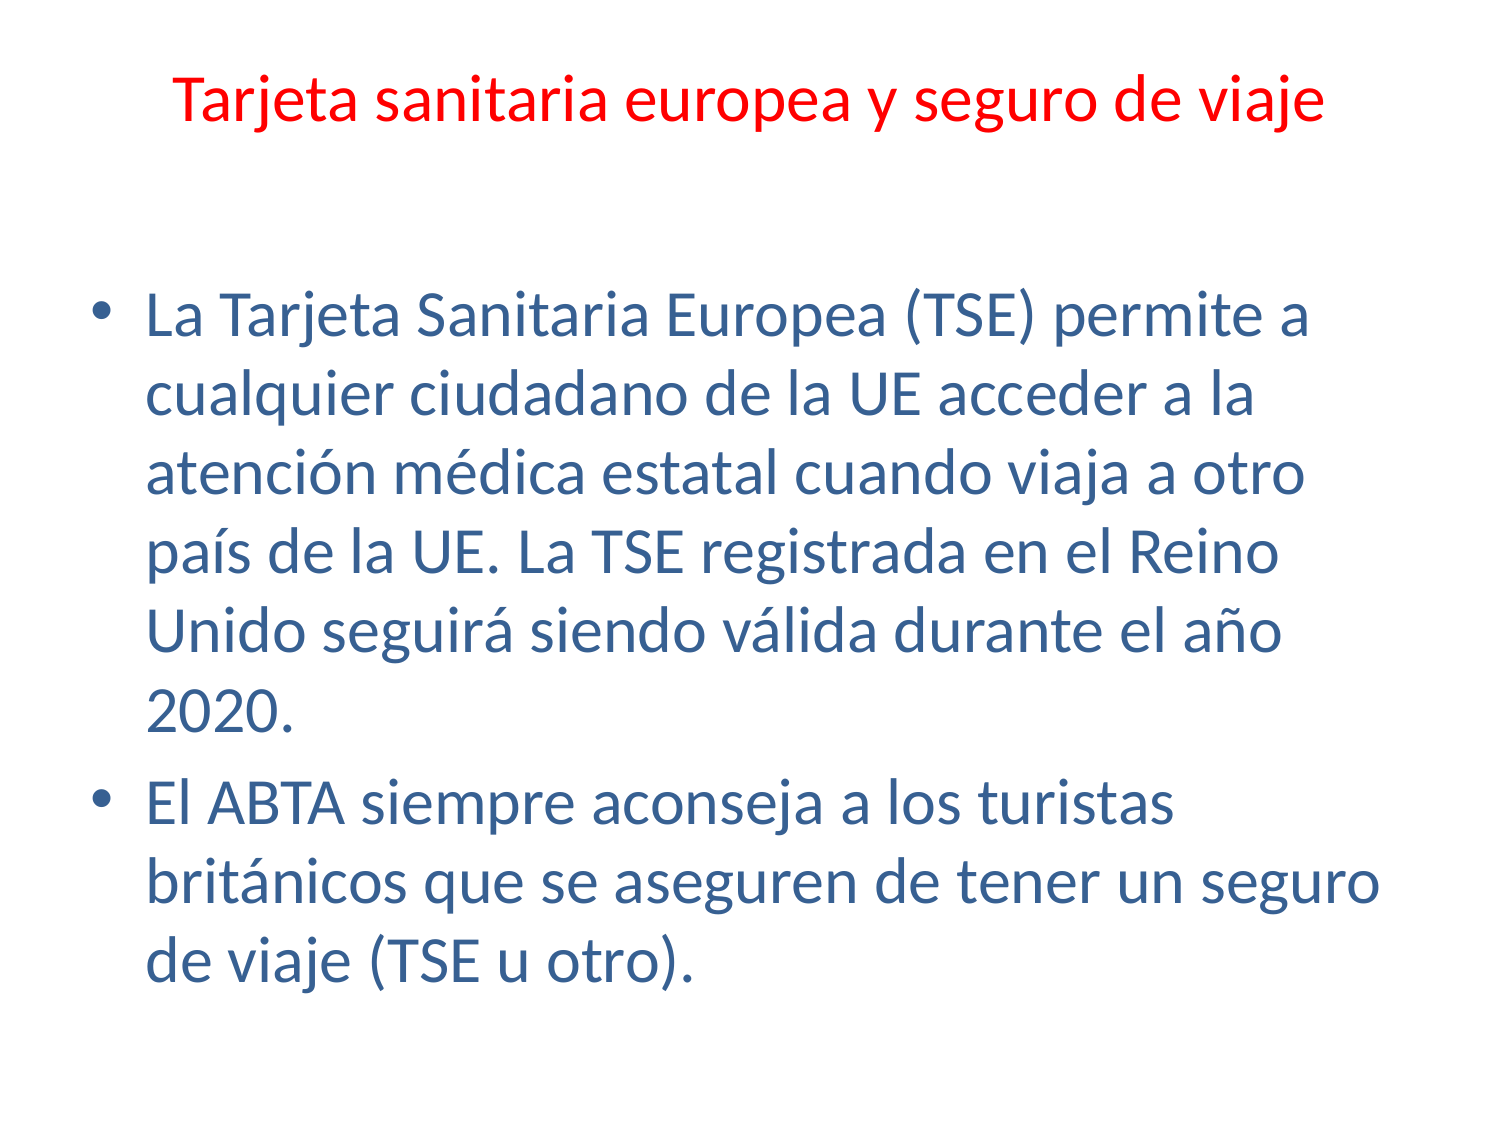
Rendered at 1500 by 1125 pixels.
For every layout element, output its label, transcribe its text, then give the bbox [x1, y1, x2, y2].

list La Tarjeta Sanitaria Europea (TSE) permite a cualquier ciudadano de la UE acceder a la atención médica estatal cuando viaja a otro país de la UE. La TSE registrada en el Reino Unido seguirá siendo válida durante el año 2020. El ABTA siempre aconseja a los turistas británicos que se aseguren de tener un seguro de viaje (TSE u otro). [75, 262, 1425, 1005]
title Tarjeta sanitaria europea y seguro de viaje [75, 45, 1425, 233]
